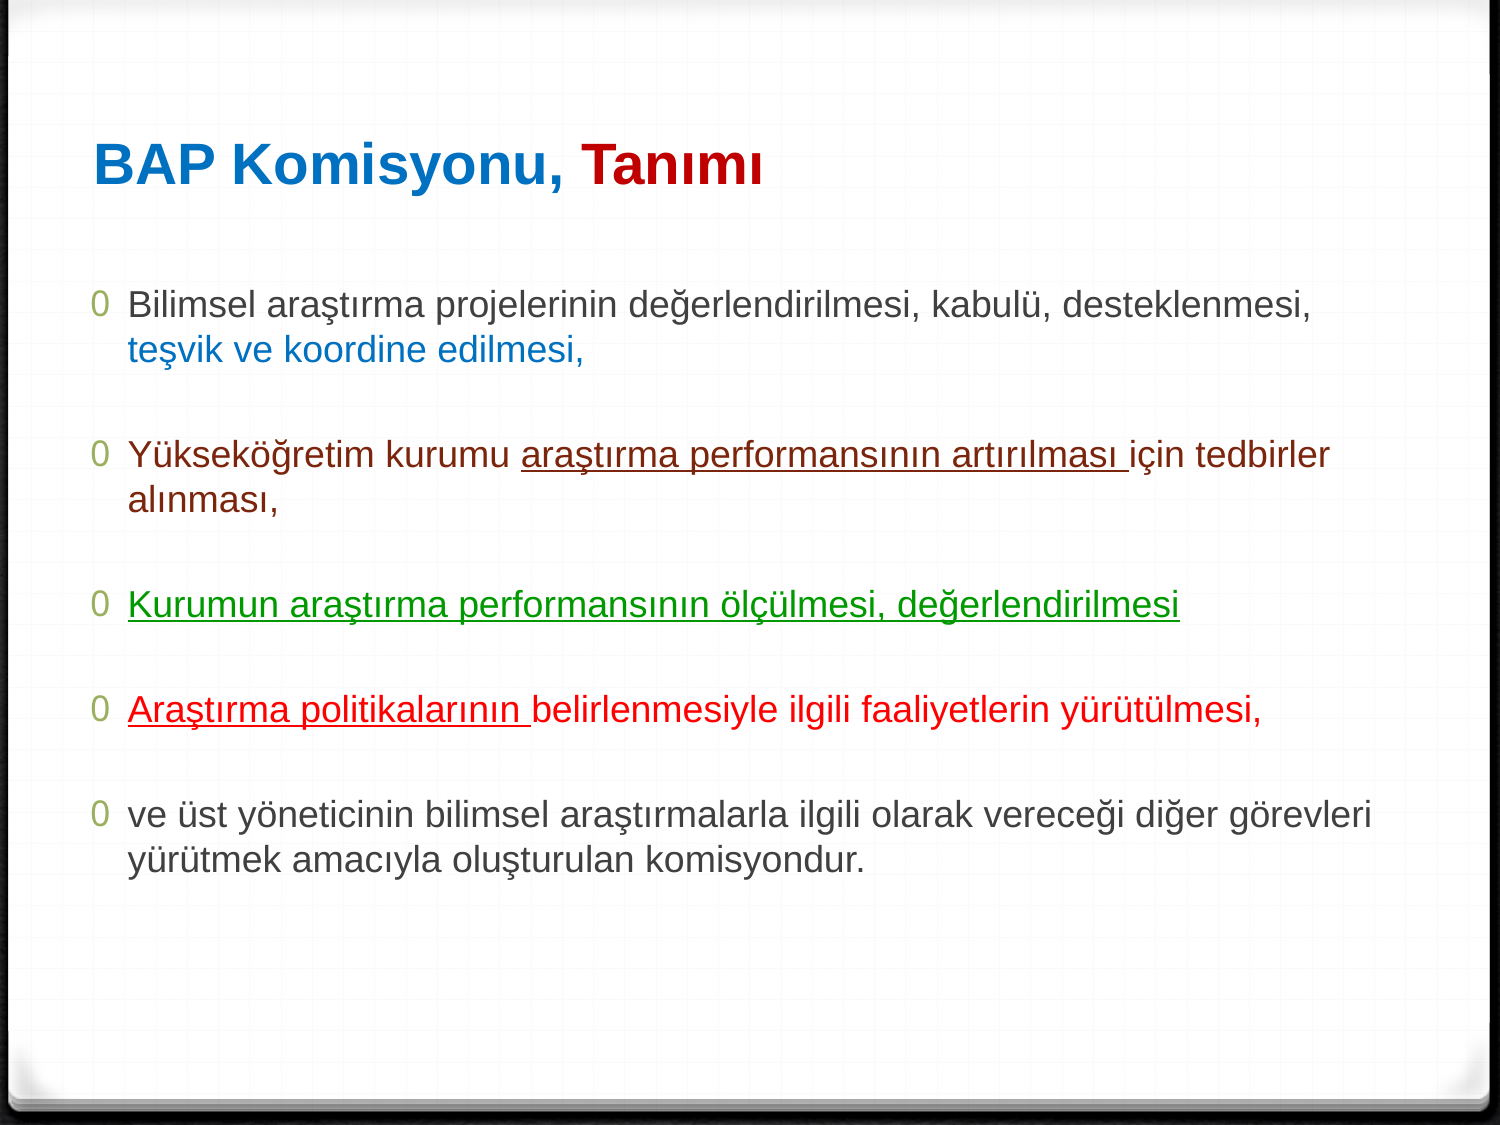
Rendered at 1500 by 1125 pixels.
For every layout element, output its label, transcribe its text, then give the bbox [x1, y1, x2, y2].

text_box BAP Komisyonu, Tanımı [93, 93, 1432, 197]
picture [0, 0, 1500, 1125]
list Bilimsel araştırma projelerinin değerlendirilmesi, kabulü, desteklenmesi, teşvik ve koordine edilmesi, Yükseköğretim kurumu araştırma performansının artırılması için tedbirler alınması, Kurumun araştırma performansının ölçülmesi, değerlendirilmesi Araştırma politikalarının belirlenmesiyle ilgili faaliyetlerin yürütülmesi, ve üst yöneticinin bilimsel araştırmalarla ilgili olarak vereceği diğer görevleri yürütmek amacıyla oluşturulan komisyondur. [75, 219, 1425, 963]
